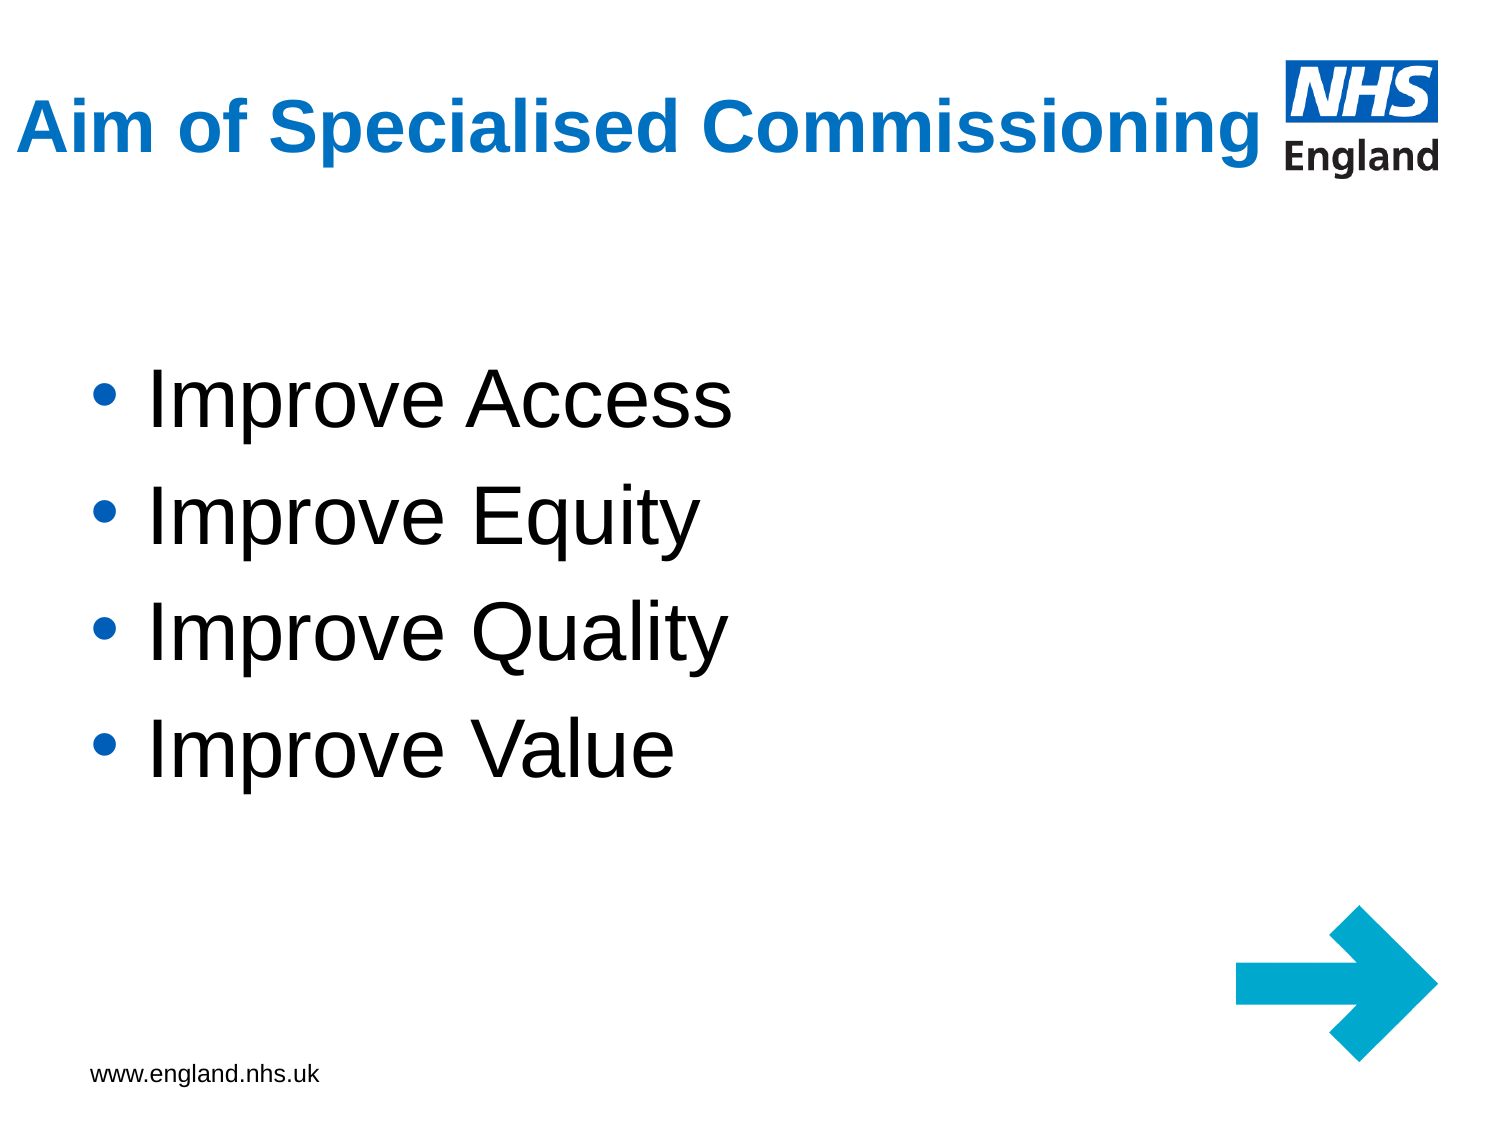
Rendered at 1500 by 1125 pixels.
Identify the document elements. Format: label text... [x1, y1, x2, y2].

picture [1236, 905, 1438, 1062]
list Improve Access Improve Equity Improve Quality Improve Value [75, 336, 1362, 924]
picture [1285, 60, 1438, 179]
title Aim of Specialised Commissioning [0, 68, 1282, 178]
